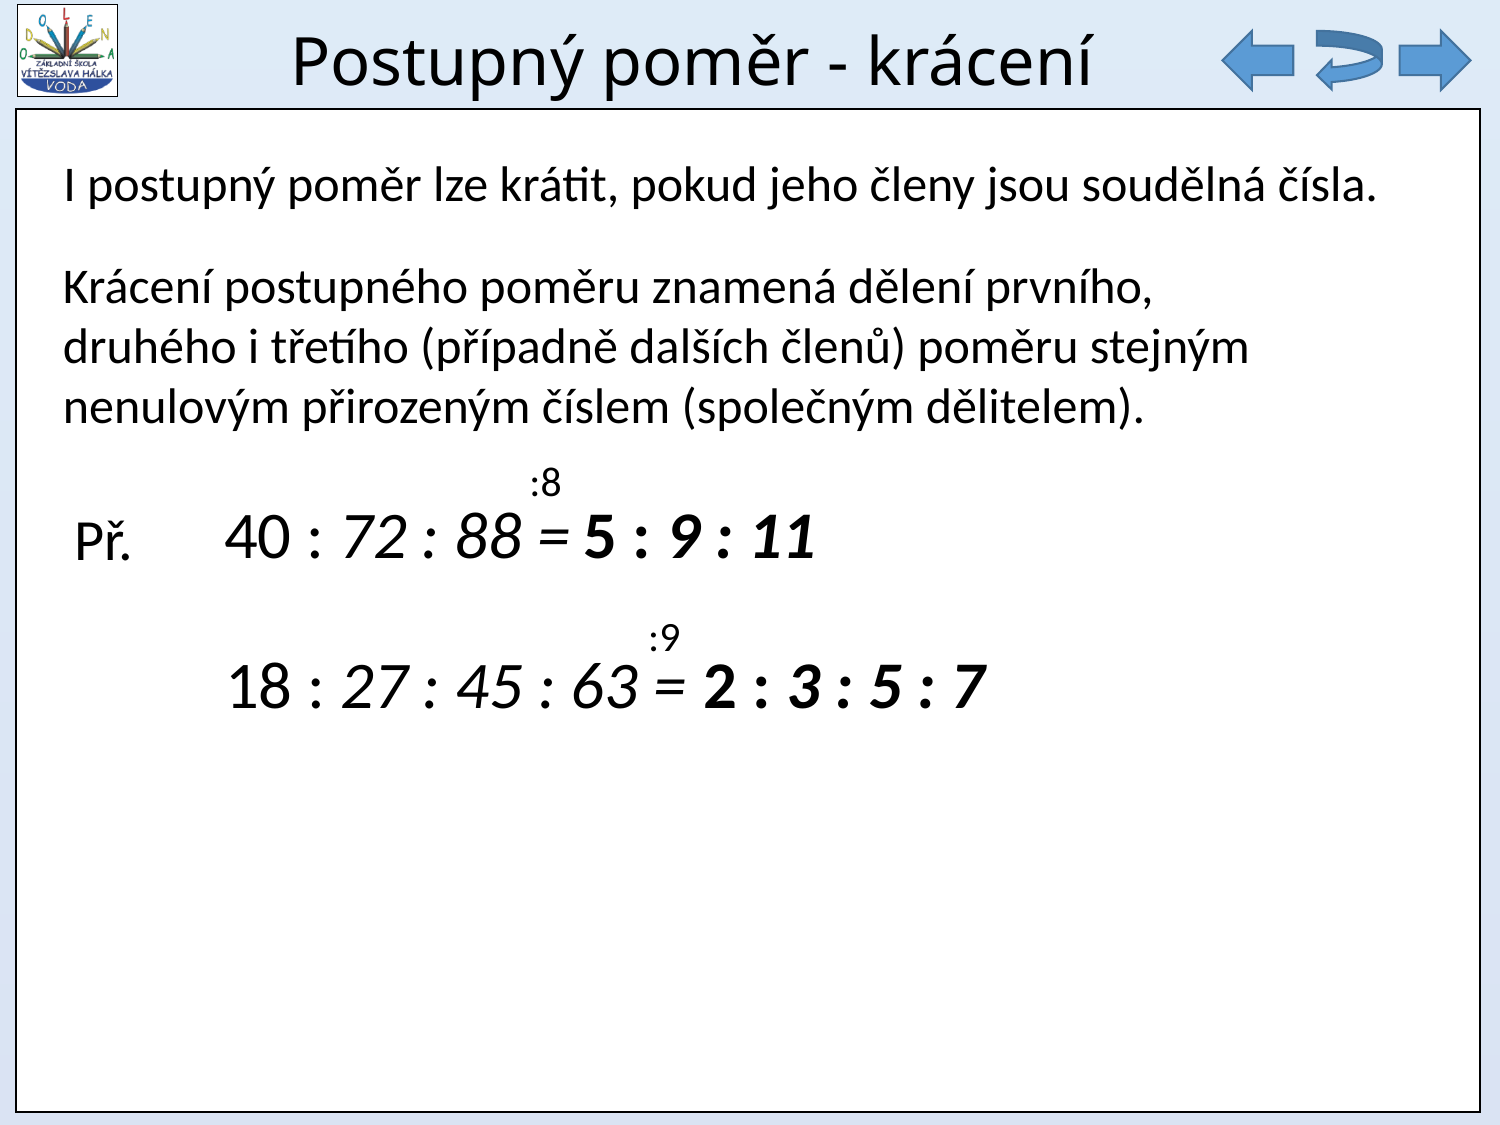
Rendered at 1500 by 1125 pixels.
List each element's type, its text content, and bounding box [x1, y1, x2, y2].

text_box I postupný poměr lze krátit, pokud jeho členy jsou soudělná čísla. [48, 140, 1433, 224]
text_box Př. [59, 494, 149, 580]
text_box [1220, 28, 1295, 93]
text_box 5 : 9 : 11 [568, 484, 846, 580]
text_box Postupný poměr - krácení [206, 11, 1179, 100]
text_box 40 : 72 : 88 = [209, 484, 568, 580]
text_box [1398, 28, 1472, 93]
text_box :9 [633, 602, 696, 667]
text_box [15, 108, 1481, 1113]
text_box :8 [514, 447, 577, 513]
text_box 18 : 27 : 45 : 63 = [210, 634, 689, 730]
picture [17, 4, 118, 97]
text_box 2 : 3 : 5 : 7 [689, 634, 1015, 730]
text_box [1315, 29, 1383, 92]
text_box Krácení postupného poměru znamená dělení prvního, druhého i třetího (případně dalších členů) poměru stejným nenulovým přirozeným číslem (společným dělitelem). [48, 238, 1343, 449]
